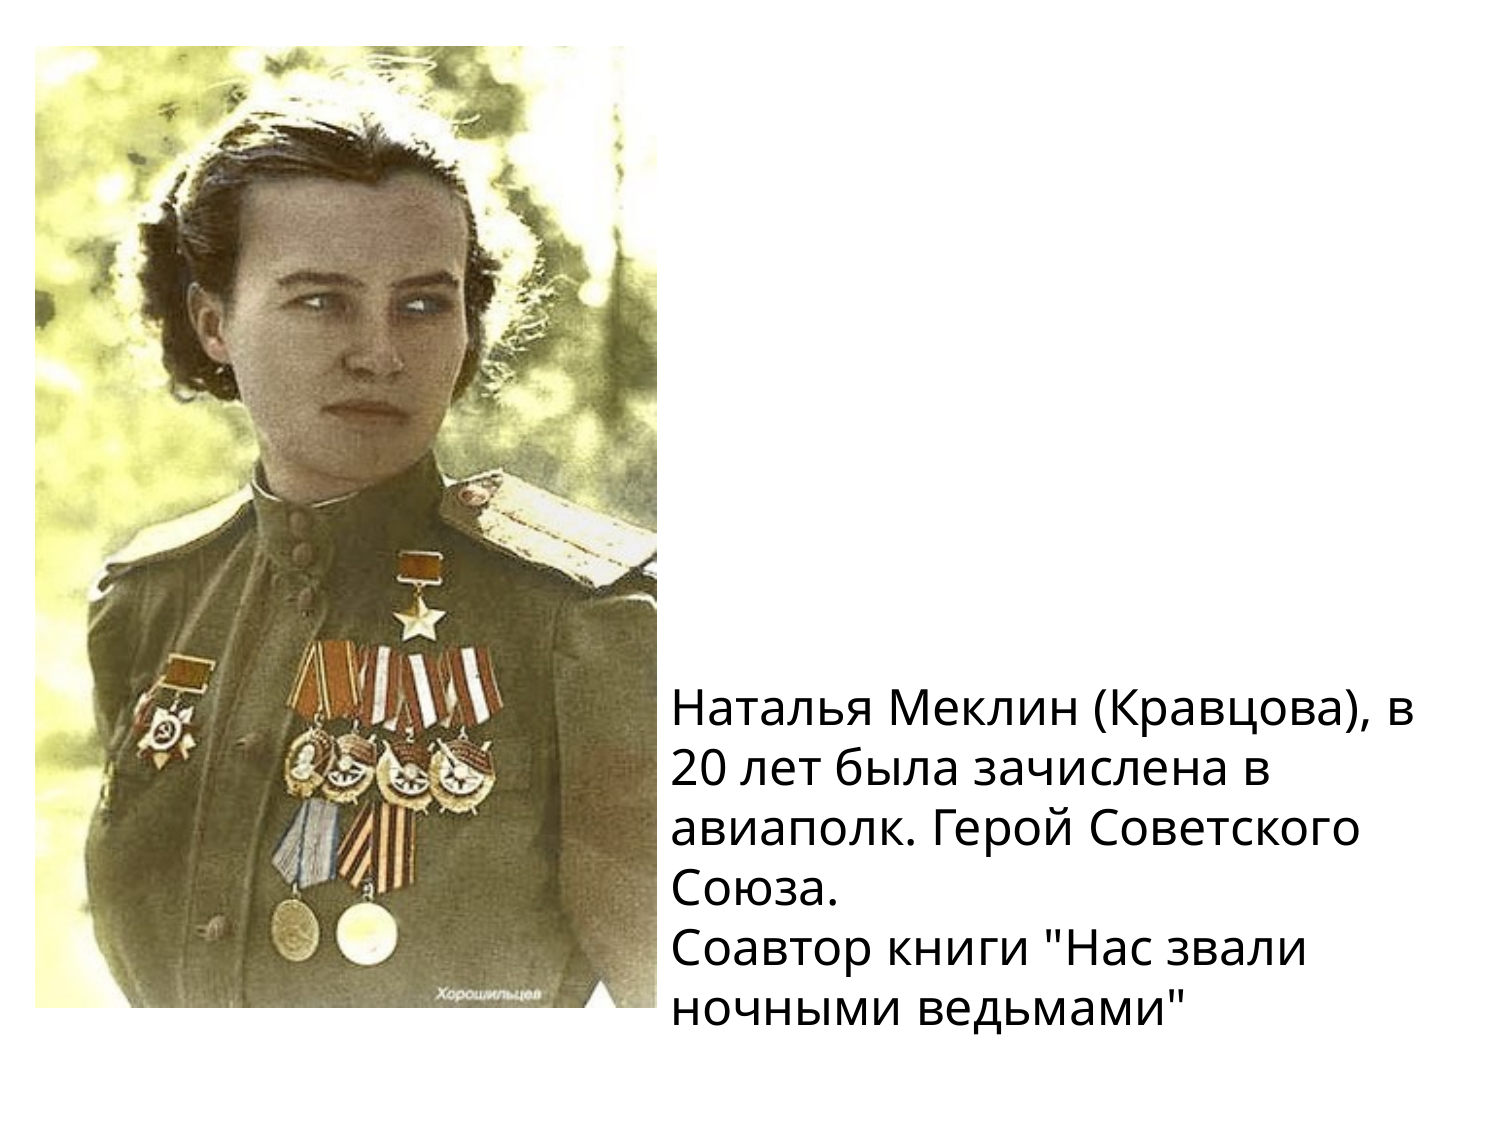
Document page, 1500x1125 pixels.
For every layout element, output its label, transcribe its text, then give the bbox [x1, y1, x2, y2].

text_box Наталья Меклин (Кравцова), в 20 лет была зачислена в авиаполк. Герой Советского Союза. Соавтор книги "Нас звали ночными ведьмами" [656, 667, 1500, 1103]
picture [34, 46, 657, 1008]
